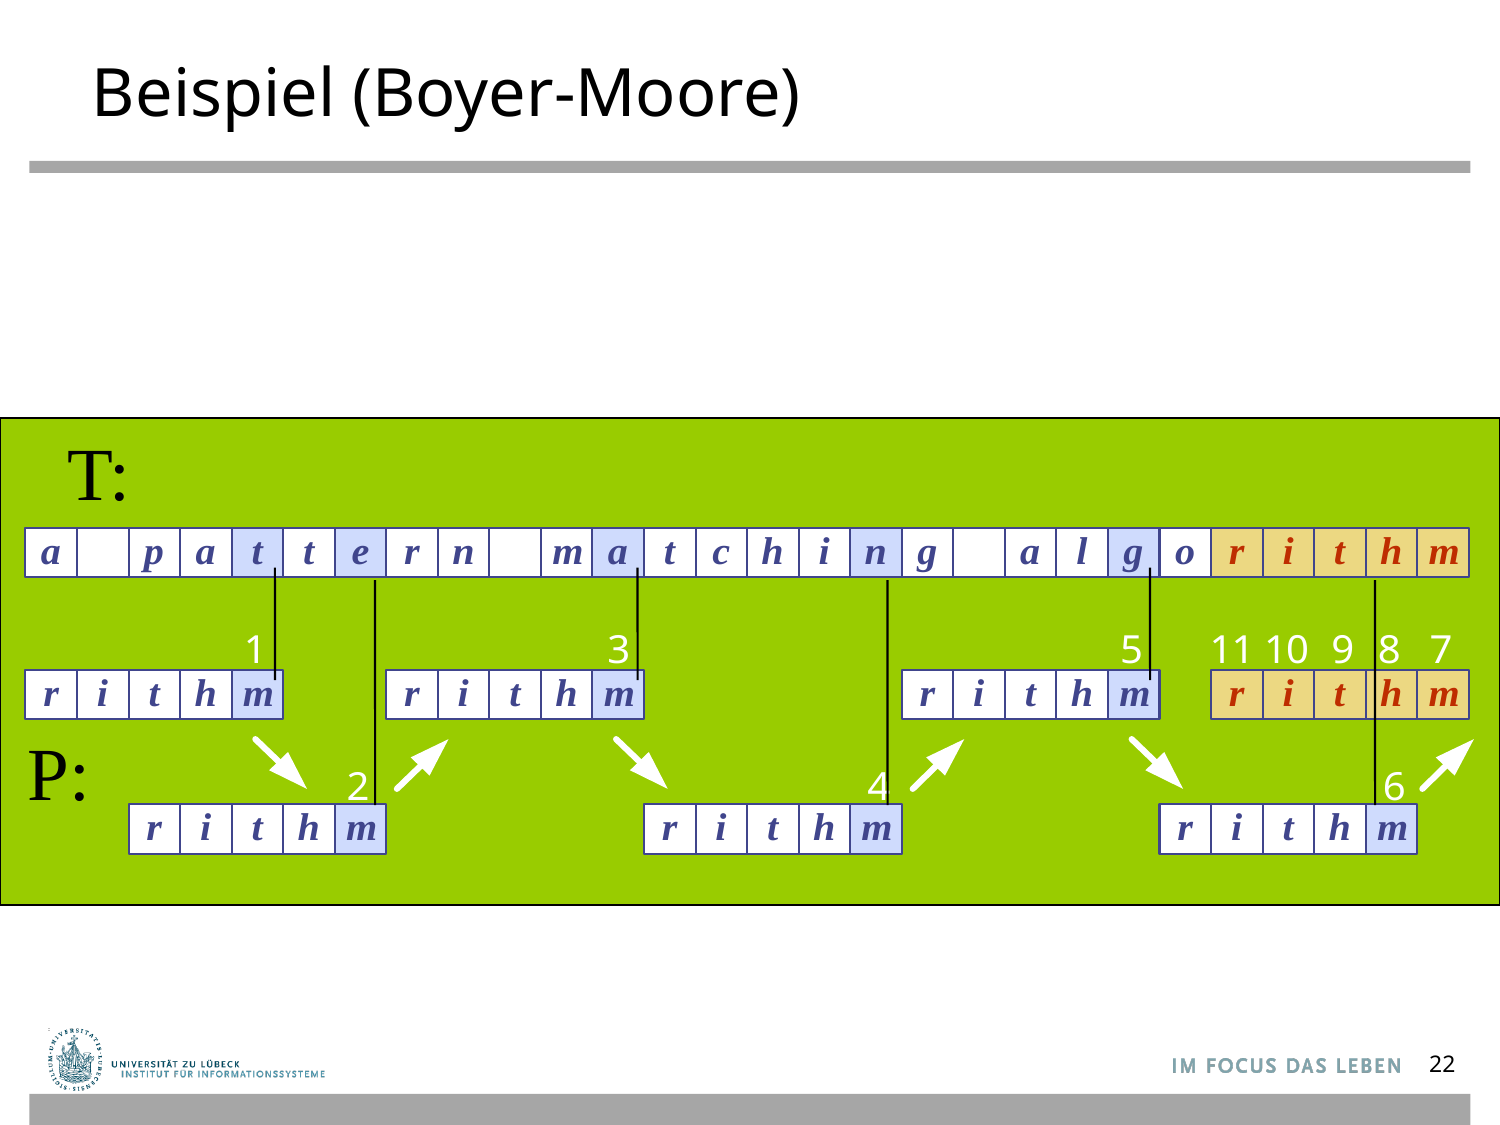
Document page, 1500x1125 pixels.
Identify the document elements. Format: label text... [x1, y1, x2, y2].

slide_number 22 [1305, 1050, 1471, 1083]
picture [1173, 1058, 1305, 1073]
text_box [0, 417, 1500, 906]
text_box T: [52, 417, 145, 490]
title Beispiel (Boyer-Moore) [76, 42, 1427, 126]
picture [20, 491, 1476, 893]
